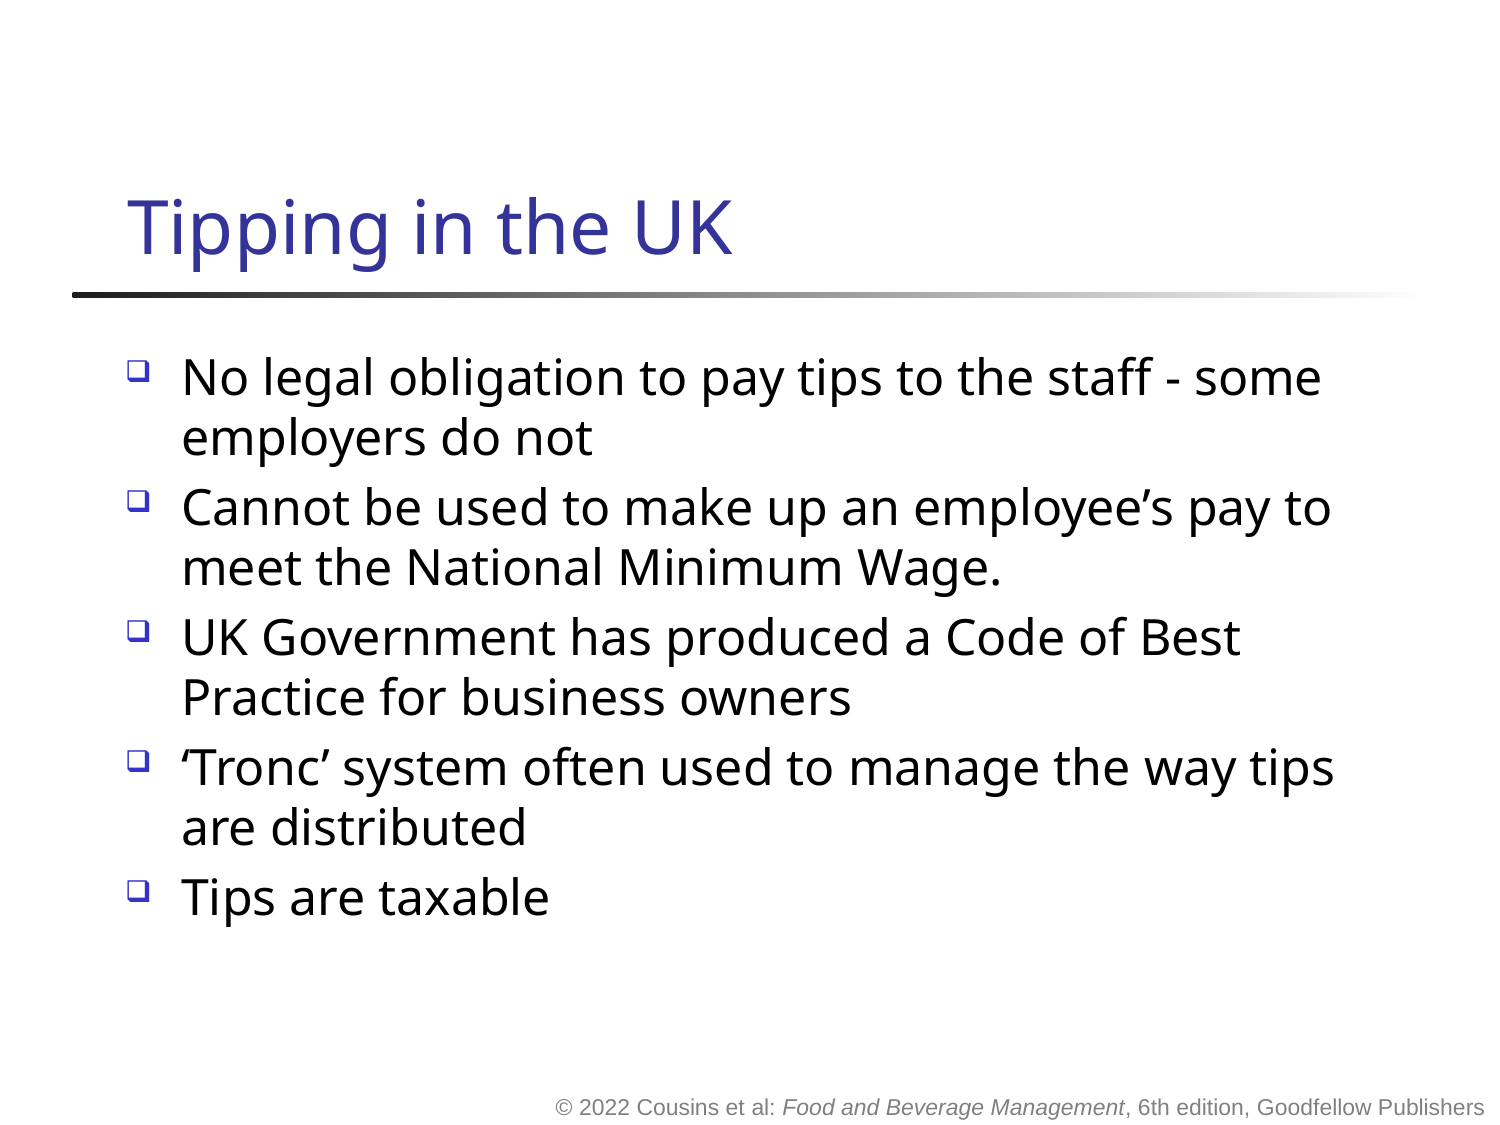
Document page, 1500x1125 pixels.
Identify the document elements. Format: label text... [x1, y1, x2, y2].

list No legal obligation to pay tips to the staff - some employers do not Cannot be used to make up an employee’s pay to meet the National Minimum Wage. UK Government has produced a Code of Best Practice for business owners ‘Tronc’ system often used to manage the way tips are distributed Tips are taxable [109, 338, 1385, 1014]
title Tipping in the UK [112, 90, 1391, 278]
